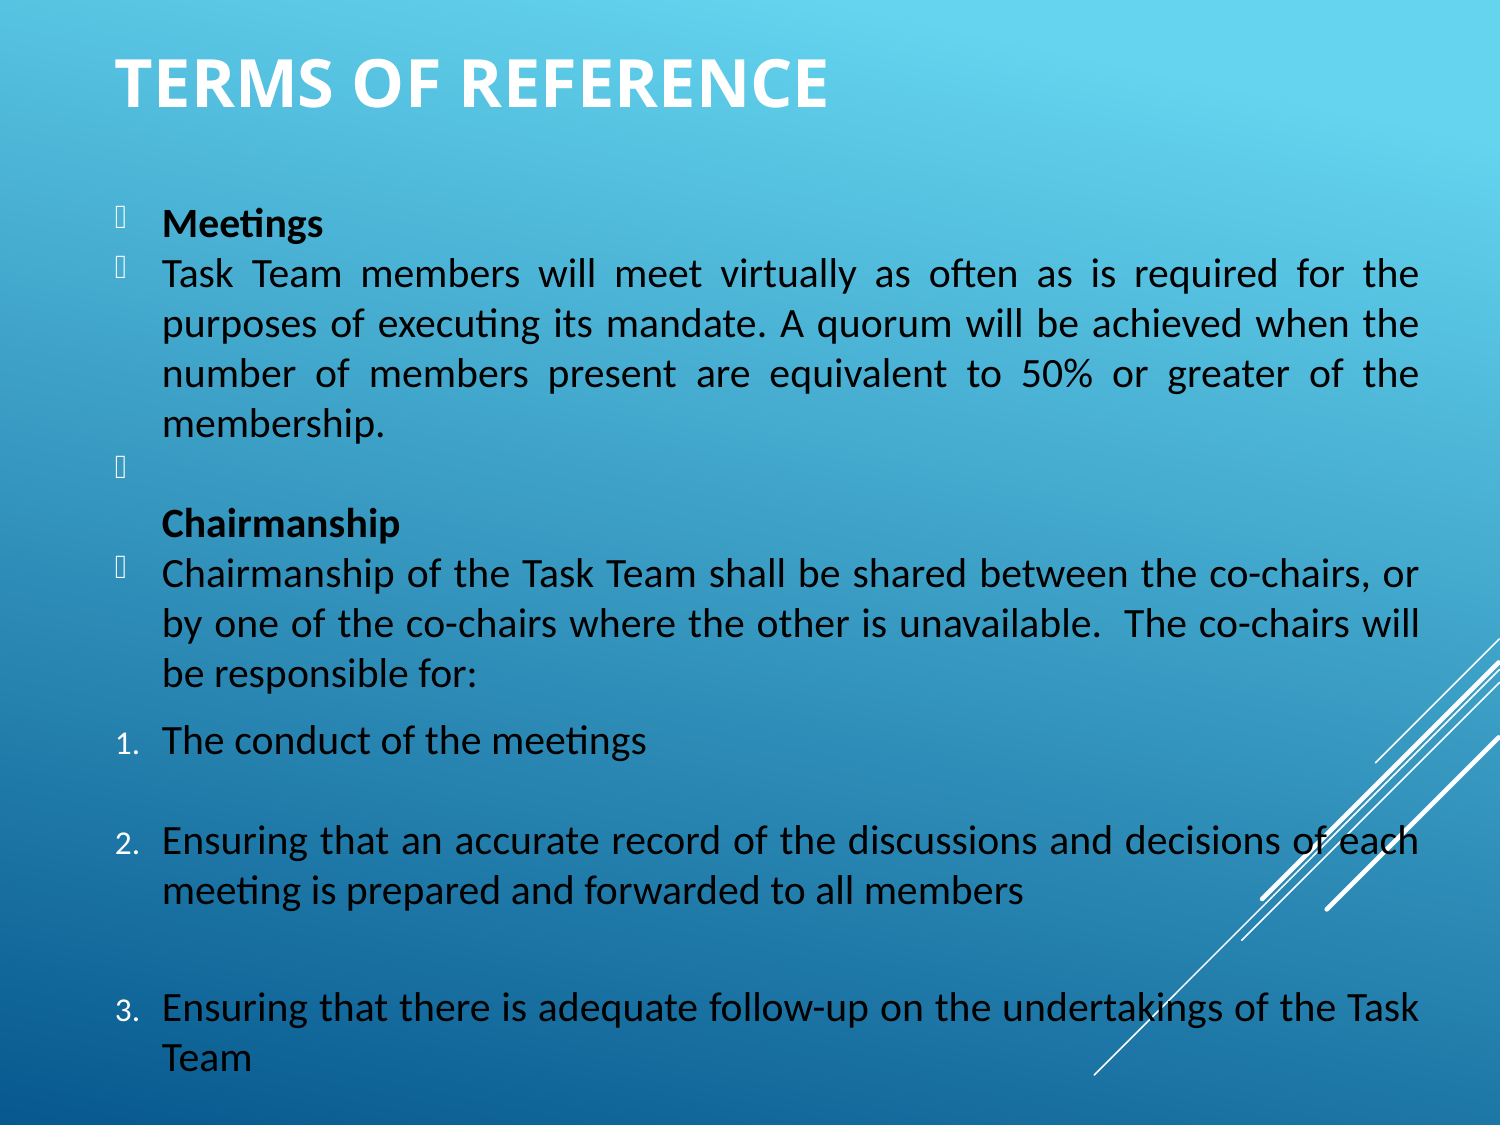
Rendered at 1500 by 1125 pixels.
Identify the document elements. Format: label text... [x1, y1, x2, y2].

list Meetings Task Team members will meet virtually as often as is required for the purposes of executing its mandate. A quorum will be achieved when the number of members present are equivalent to 50% or greater of the membership. Chairmanship Chairmanship of the Task Team shall be shared between the co-chairs, or by one of the co-chairs where the other is unavailable. The co-chairs will be responsible for: The conduct of the meetings Ensuring that an accurate record of the discussions and decisions of each meeting is prepared and forwarded to all members Ensuring that there is adequate follow-up on the undertakings of the Task Team [99, 187, 1436, 1088]
title Terms of reference [99, 0, 1311, 163]
